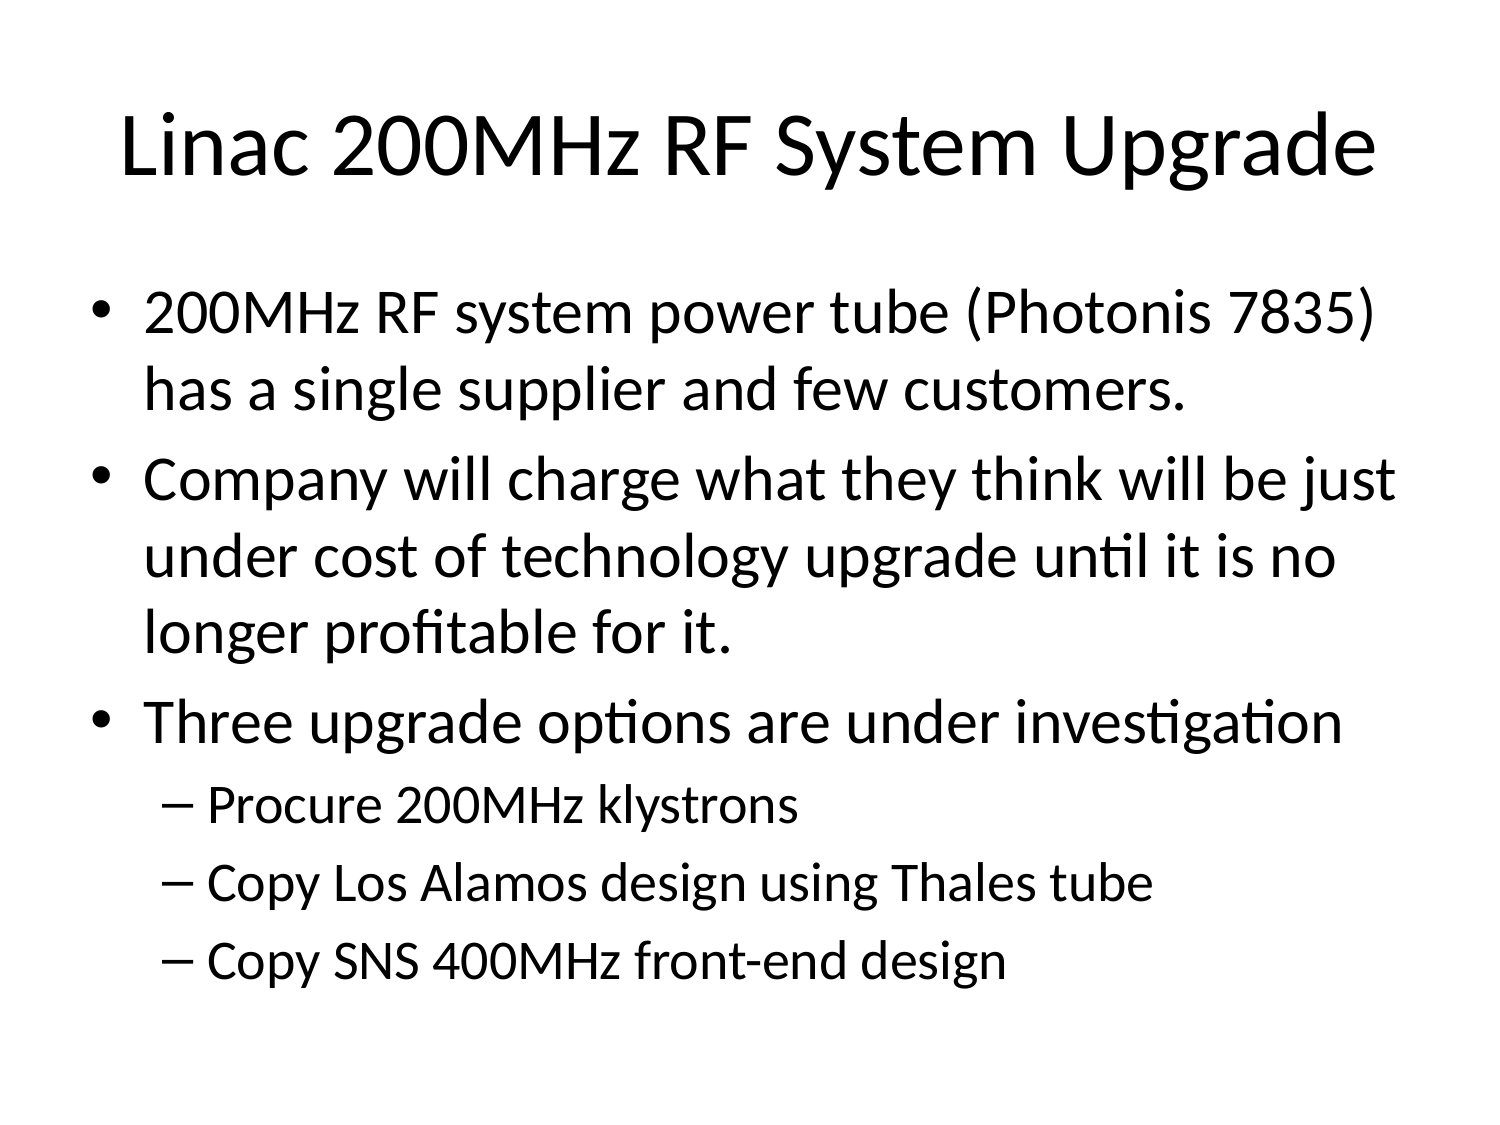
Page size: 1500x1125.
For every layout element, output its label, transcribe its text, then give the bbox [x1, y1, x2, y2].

title Linac 200MHz RF System Upgrade [75, 45, 1425, 233]
list 200MHz RF system power tube (Photonis 7835) has a single supplier and few customers. Company will charge what they think will be just under cost of technology upgrade until it is no longer profitable for it. Three upgrade options are under investigation Procure 200MHz klystrons Copy Los Alamos design using Thales tube Copy SNS 400MHz front-end design [75, 262, 1425, 1005]
